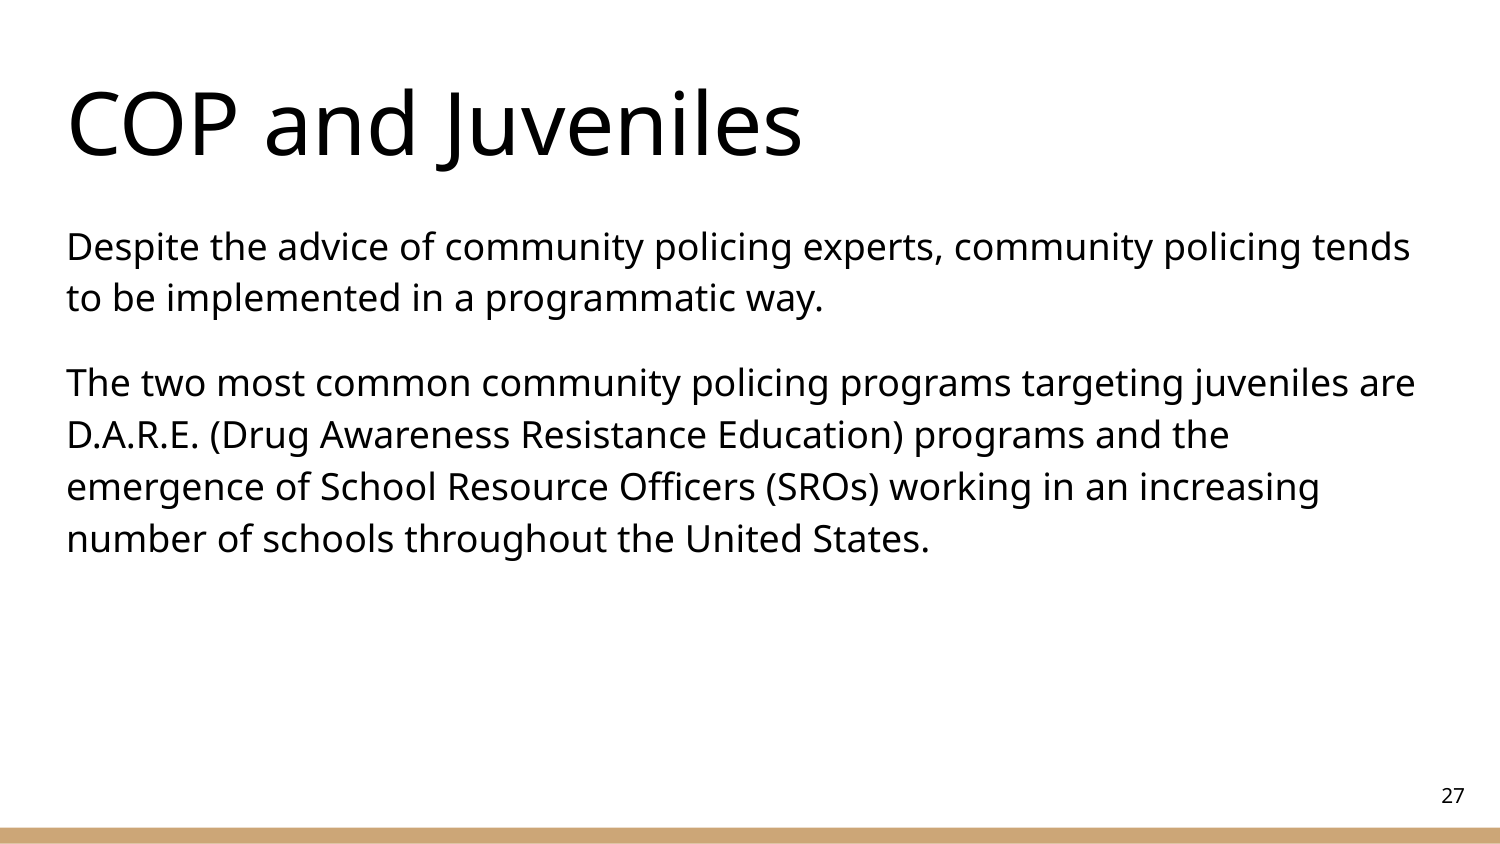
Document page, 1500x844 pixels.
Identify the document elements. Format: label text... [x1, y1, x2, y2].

list Despite the advice of community policing experts, community policing tends to be implemented in a programmatic way. The two most common community policing programs targeting juveniles are D.A.R.E. (Drug Awareness Resistance Education) programs and the emergence of School Resource Officers (SROs) working in an increasing number of schools throughout the United States. [51, 200, 1449, 752]
title COP and Juveniles [51, 51, 1449, 189]
slide_number ‹#› [1389, 764, 1480, 830]
